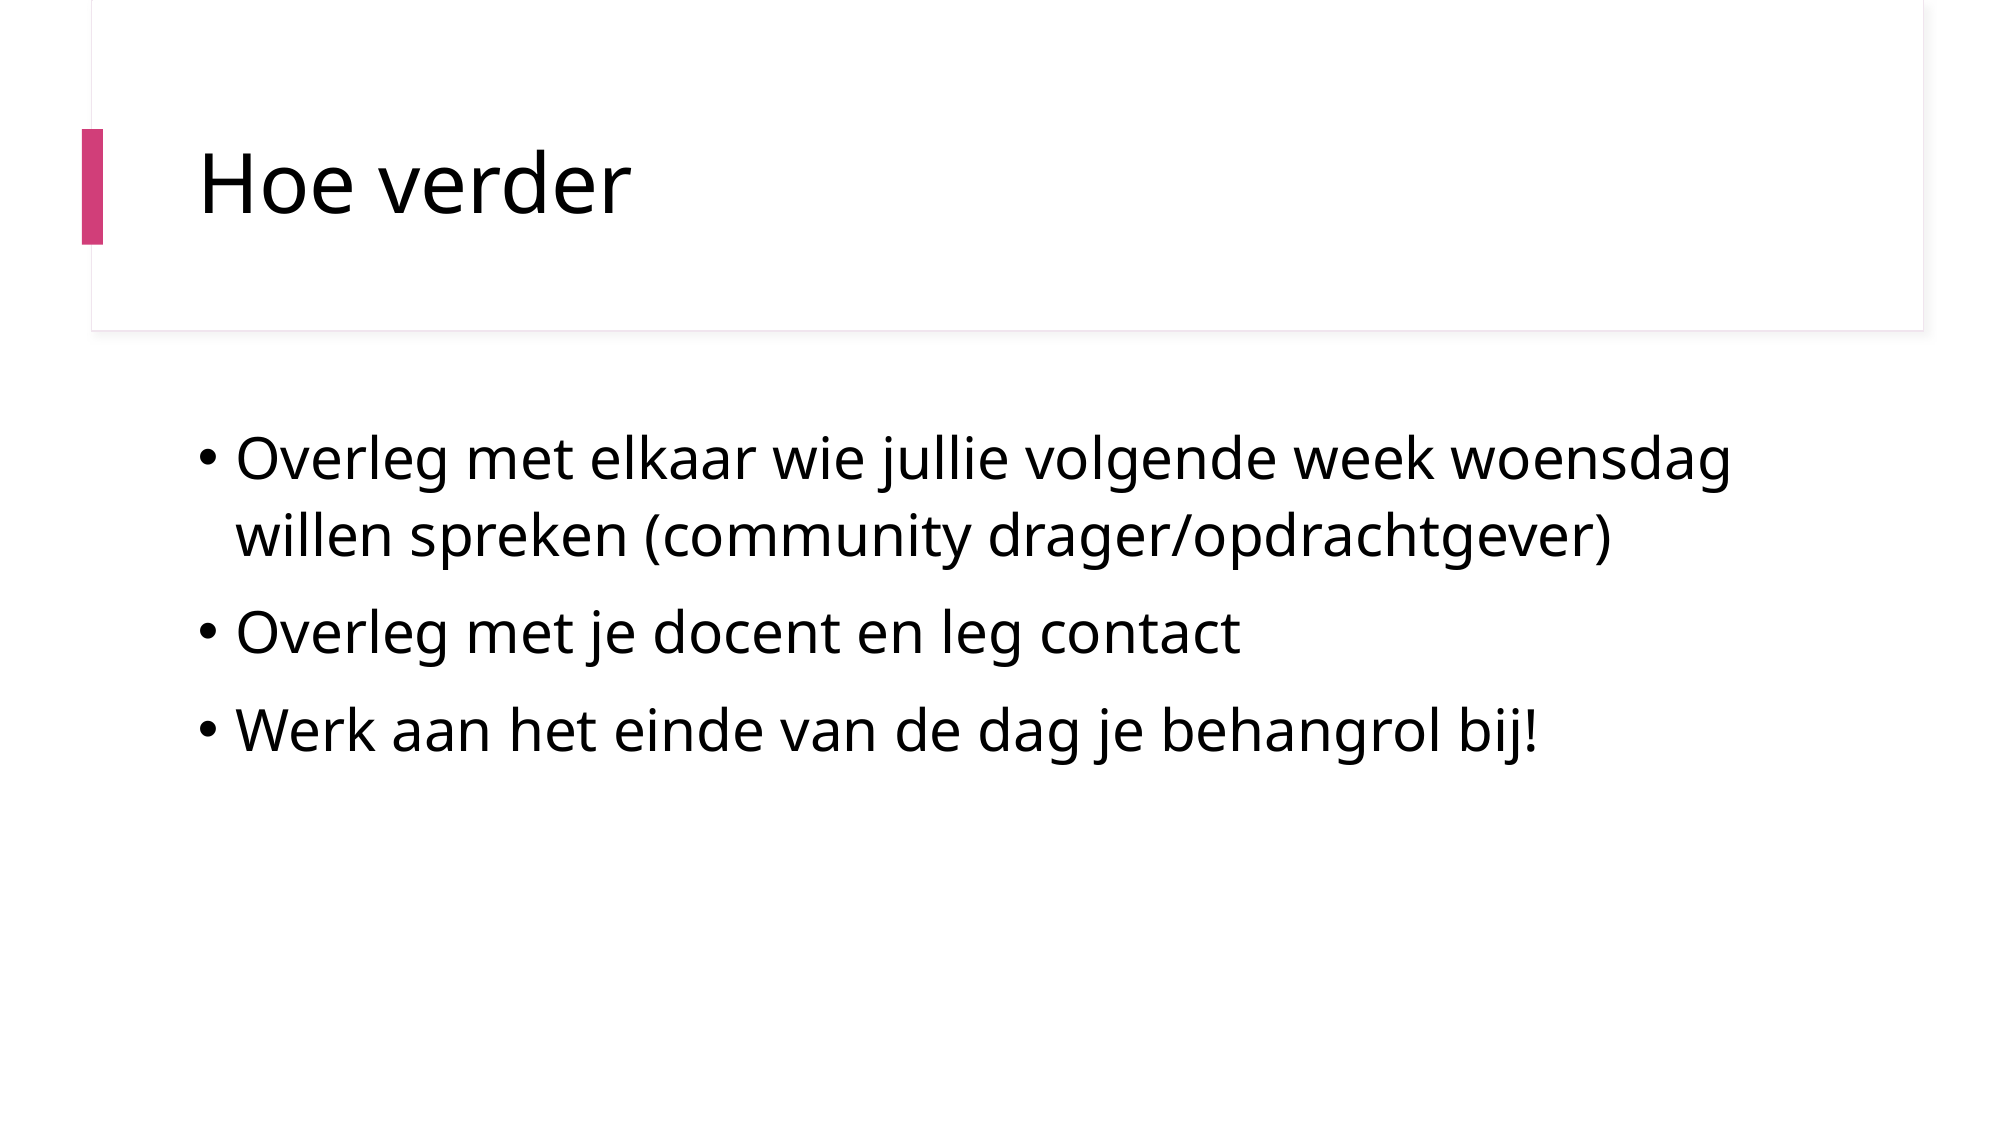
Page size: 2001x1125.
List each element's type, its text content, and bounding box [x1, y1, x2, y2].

title Hoe verder [183, 90, 1851, 284]
list Overleg met elkaar wie jullie volgende week woensdag willen spreken (community drager/opdrachtgever) Overleg met je docent en leg contact Werk aan het einde van de dag je behangrol bij! [183, 406, 1851, 1013]
